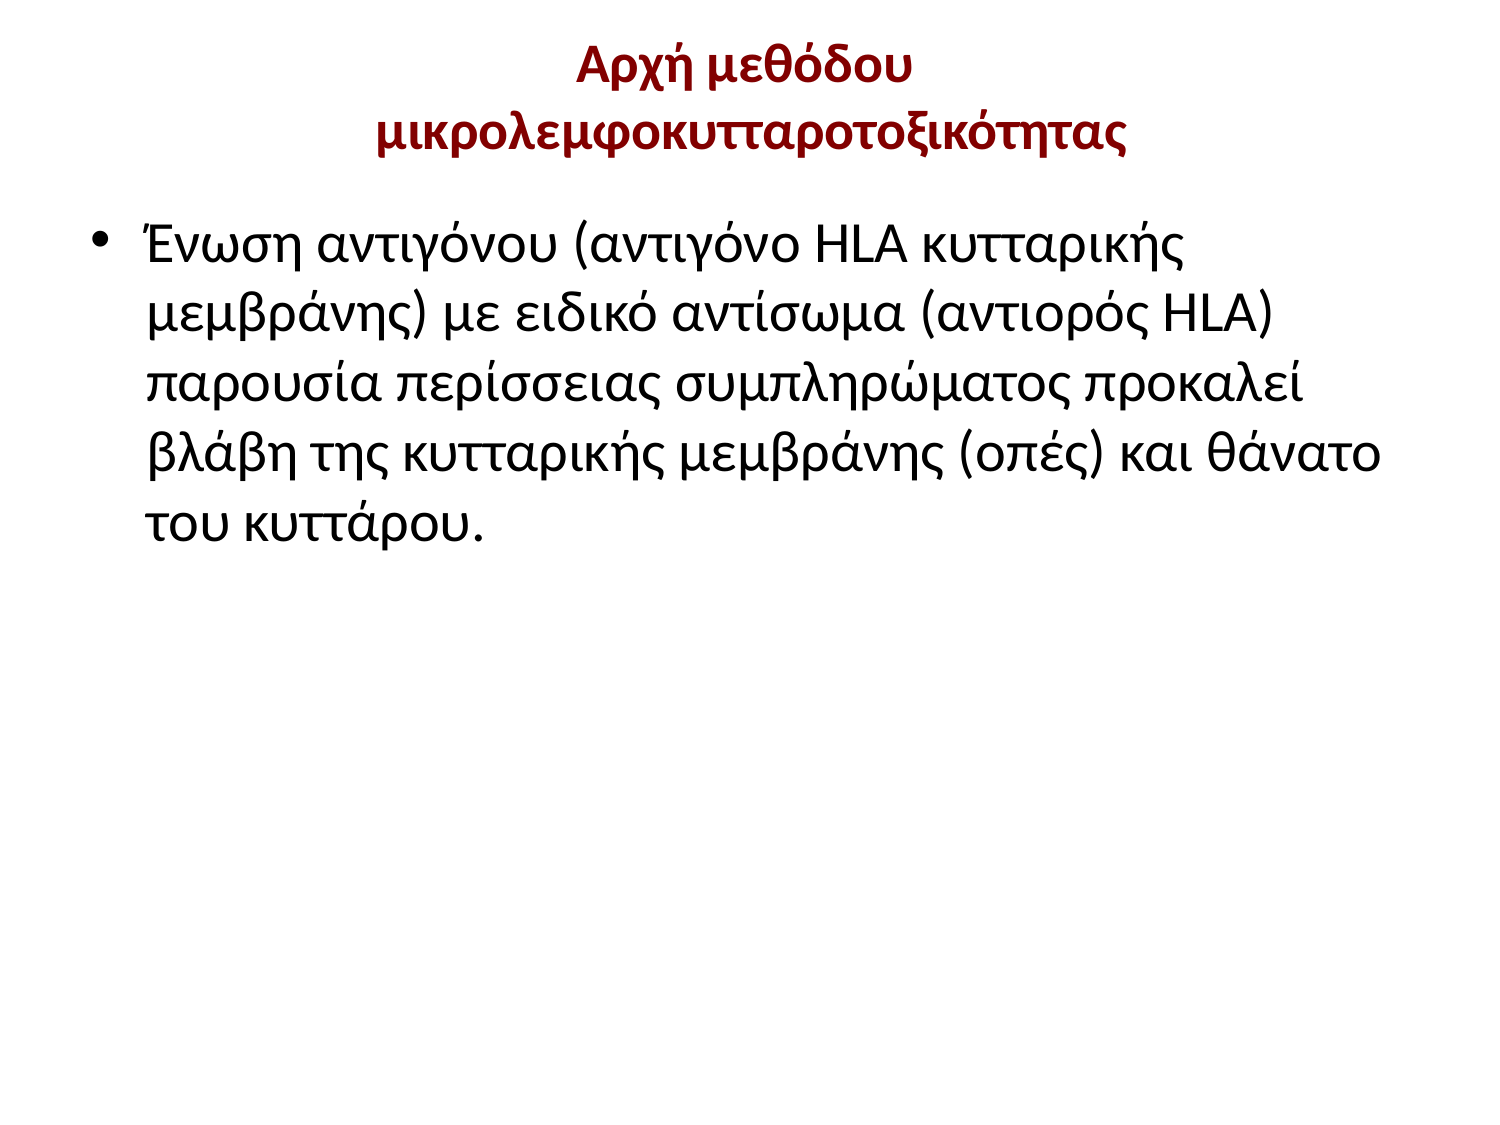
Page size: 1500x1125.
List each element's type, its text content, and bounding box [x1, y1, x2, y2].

list Ένωση αντιγόνου (αντιγόνο HLA κυτταρικής μεμβράνης) με ειδικό αντίσωμα (αντιορός HLA) παρουσία περίσσειας συμπληρώματος προκαλεί βλάβη της κυτταρικής μεμβράνης (οπές) και θάνατο του κυττάρου. [75, 196, 1425, 1024]
title Αρχή μεθόδου μικρολεμφοκυτταροτοξικότητας [76, 19, 1427, 169]
